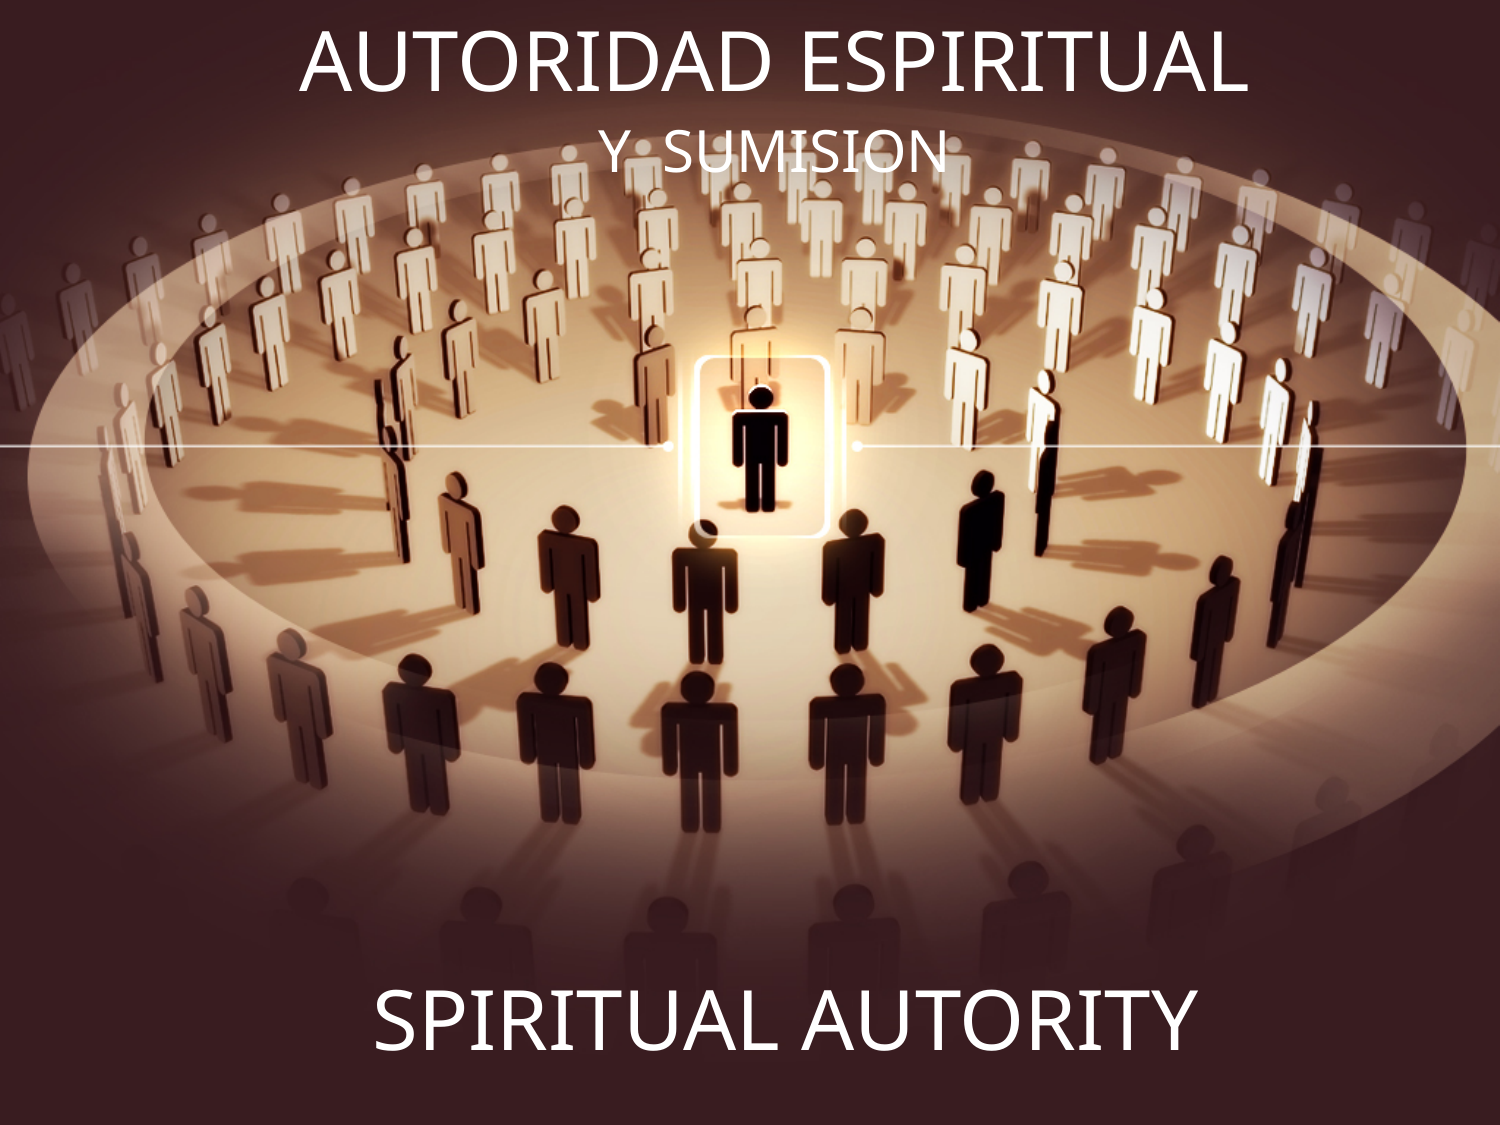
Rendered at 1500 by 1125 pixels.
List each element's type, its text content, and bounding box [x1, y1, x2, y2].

title AUTORIDAD ESPIRITUAL [137, 0, 1413, 129]
text_box SPIRITUAL AUTORITY [137, 946, 1413, 1088]
subtitle Y SUMISION [249, 105, 1301, 182]
picture [0, 0, 1500, 1125]
